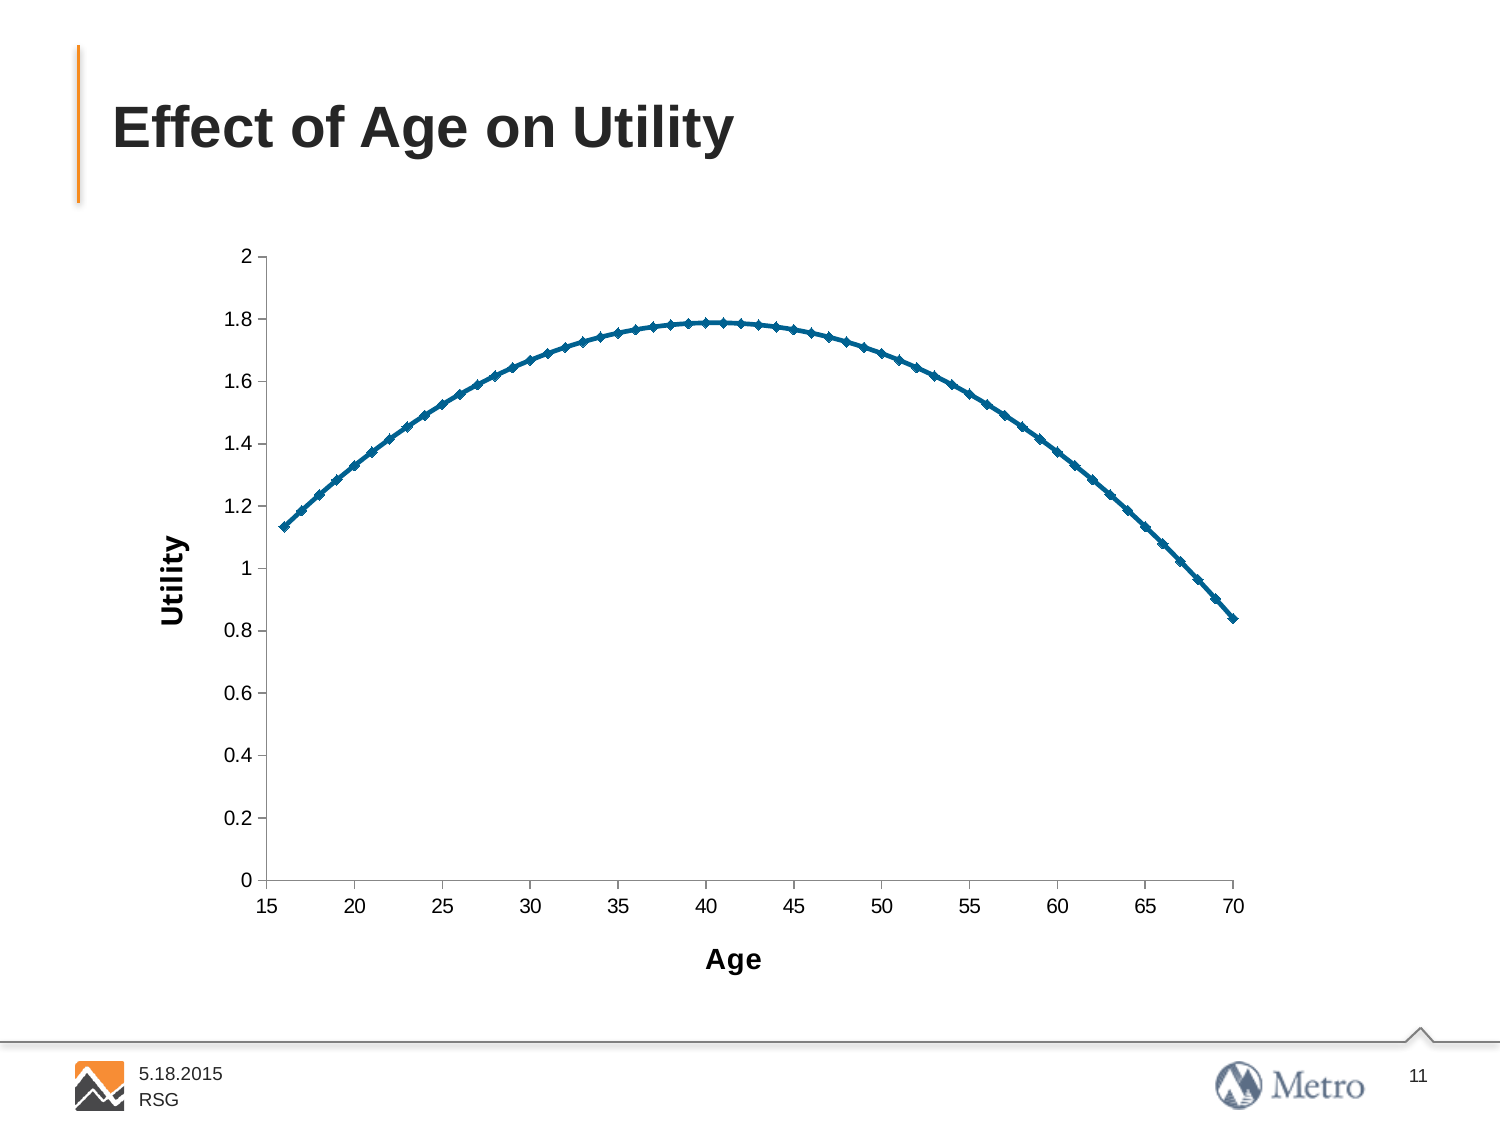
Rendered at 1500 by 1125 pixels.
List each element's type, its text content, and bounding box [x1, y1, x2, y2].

title Effect of Age on Utility [97, 45, 1425, 203]
chart [115, 229, 1268, 1010]
